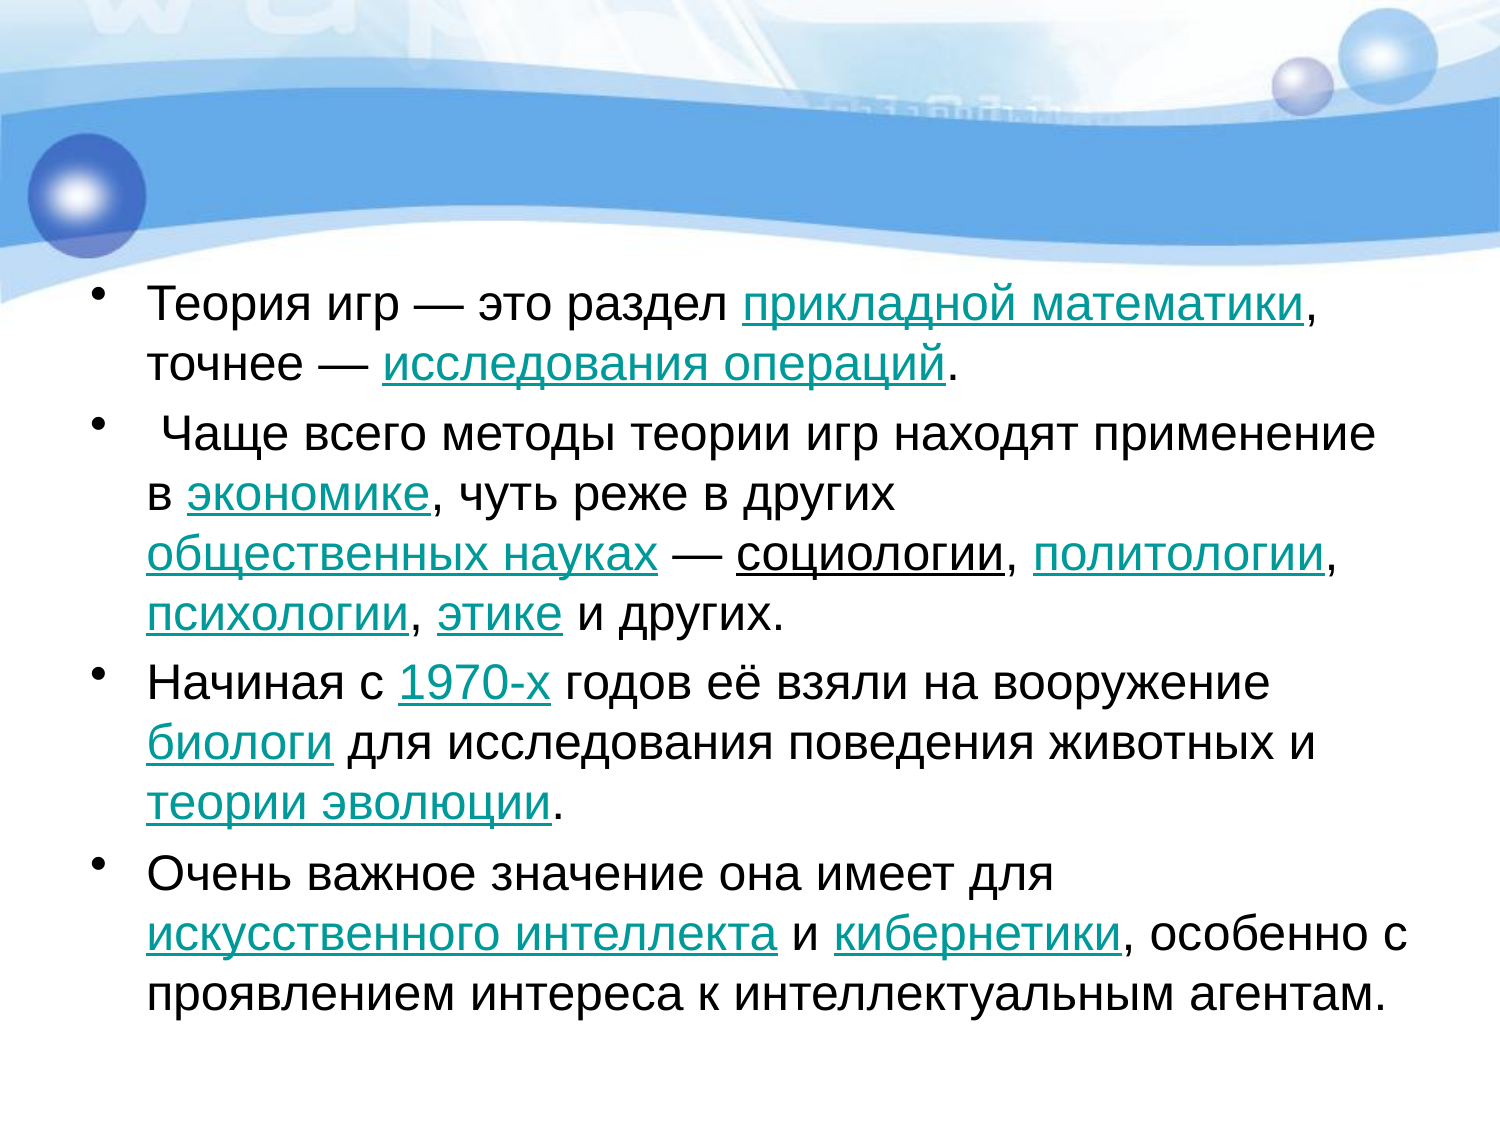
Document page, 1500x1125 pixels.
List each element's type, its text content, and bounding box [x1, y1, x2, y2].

picture [0, 0, 1500, 1125]
list Теория игр — это раздел прикладной математики, точнее — исследования операций. Чаще всего методы теории игр находят применение в экономике, чуть реже в других общественных науках — социологии, политологии, психологии, этике и других. Начиная с 1970-х годов её взяли на вооружение биологи для исследования поведения животных и теории эволюции. Очень важное значение она имеет для искусственного интеллекта и кибернетики, особенно с проявлением интереса к интеллектуальным агентам. [74, 262, 1426, 1006]
